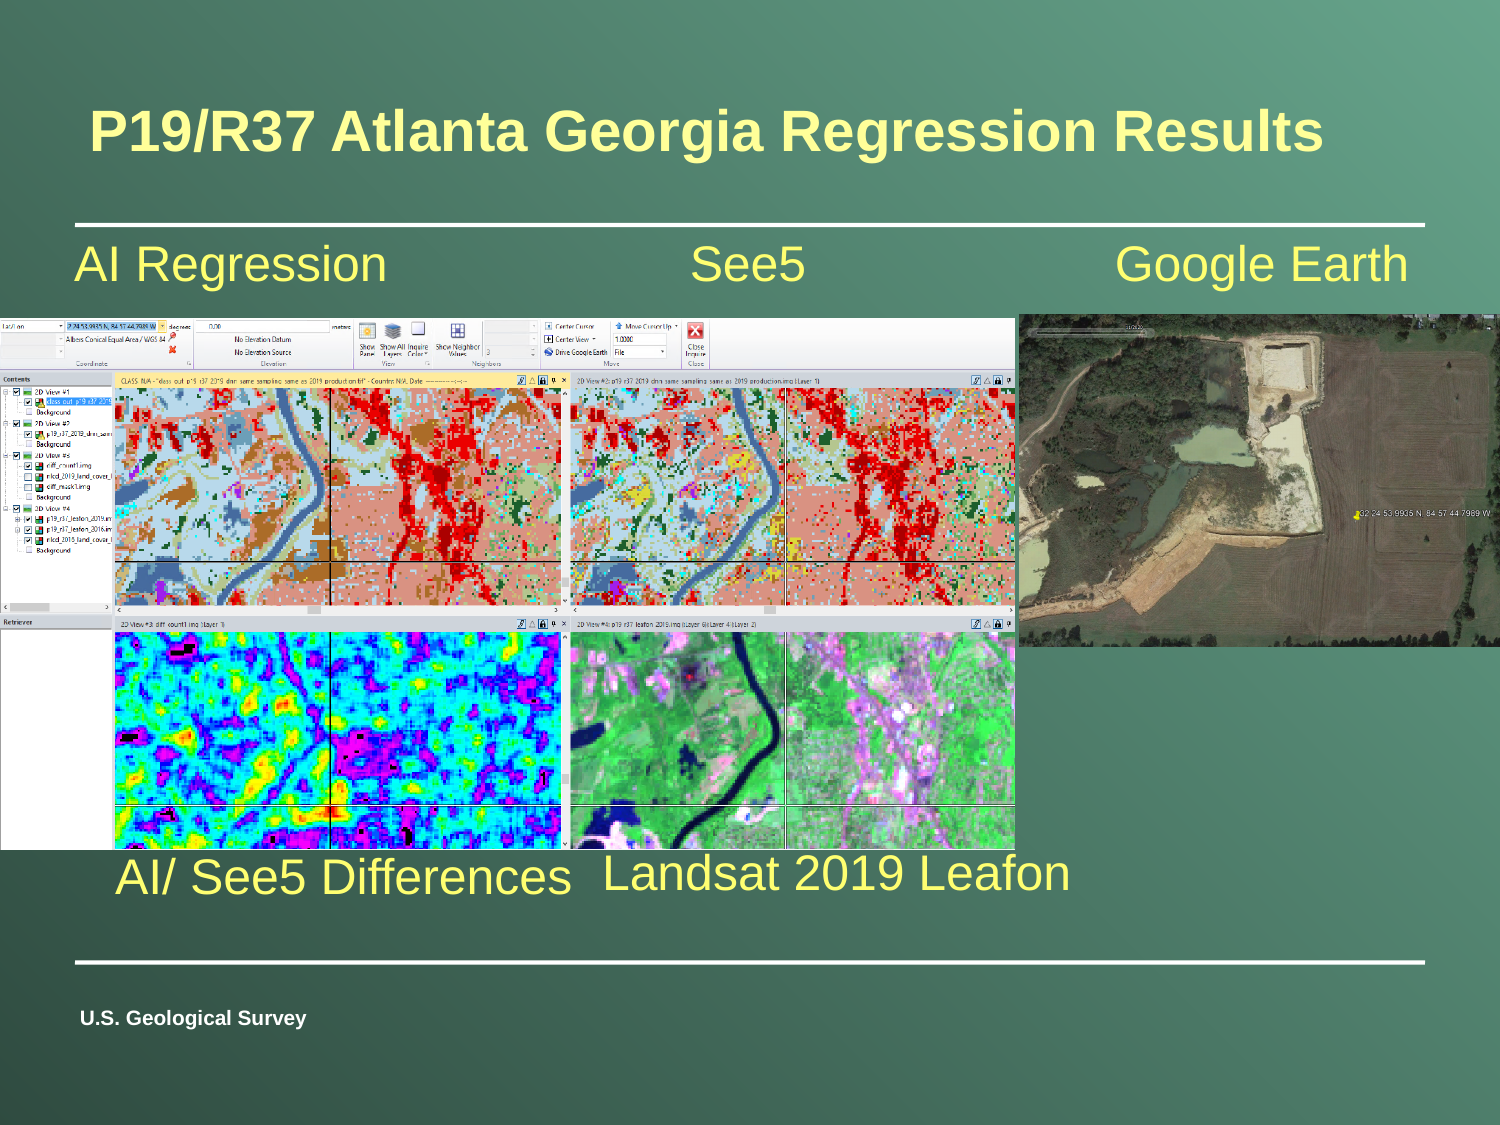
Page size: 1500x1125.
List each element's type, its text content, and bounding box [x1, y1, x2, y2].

text_box AI/ See5 Differences [100, 850, 737, 912]
text_box Google Earth [1100, 224, 1444, 300]
text_box AI Regression [59, 224, 634, 300]
text_box Landsat 2019 Leafon [587, 832, 1153, 908]
text_box See5 [674, 224, 903, 300]
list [0, 318, 1015, 850]
picture [1019, 314, 1500, 647]
title P19/R37 Atlanta Georgia Regression Results [75, 46, 1369, 210]
